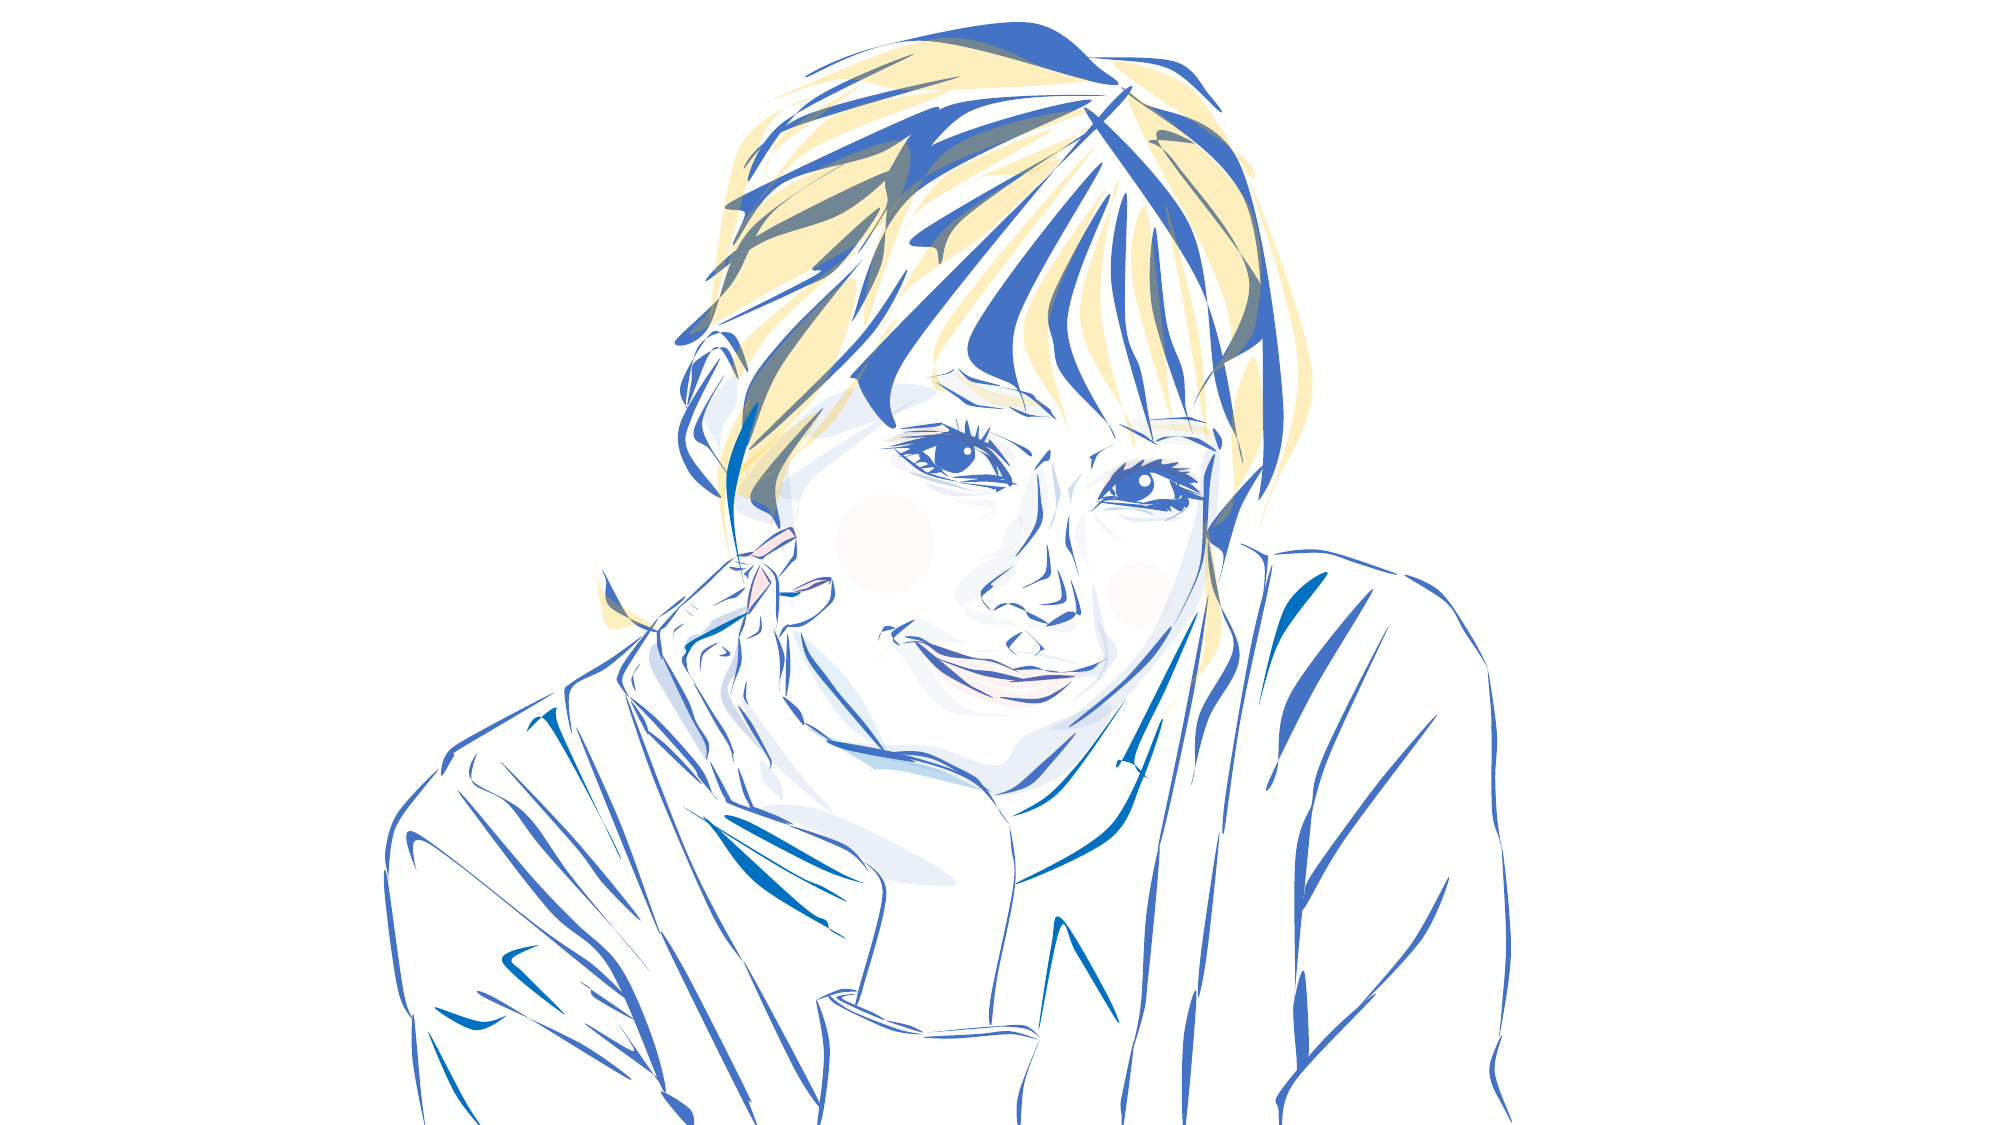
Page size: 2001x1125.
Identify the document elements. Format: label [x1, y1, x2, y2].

picture [232, 0, 1767, 1125]
